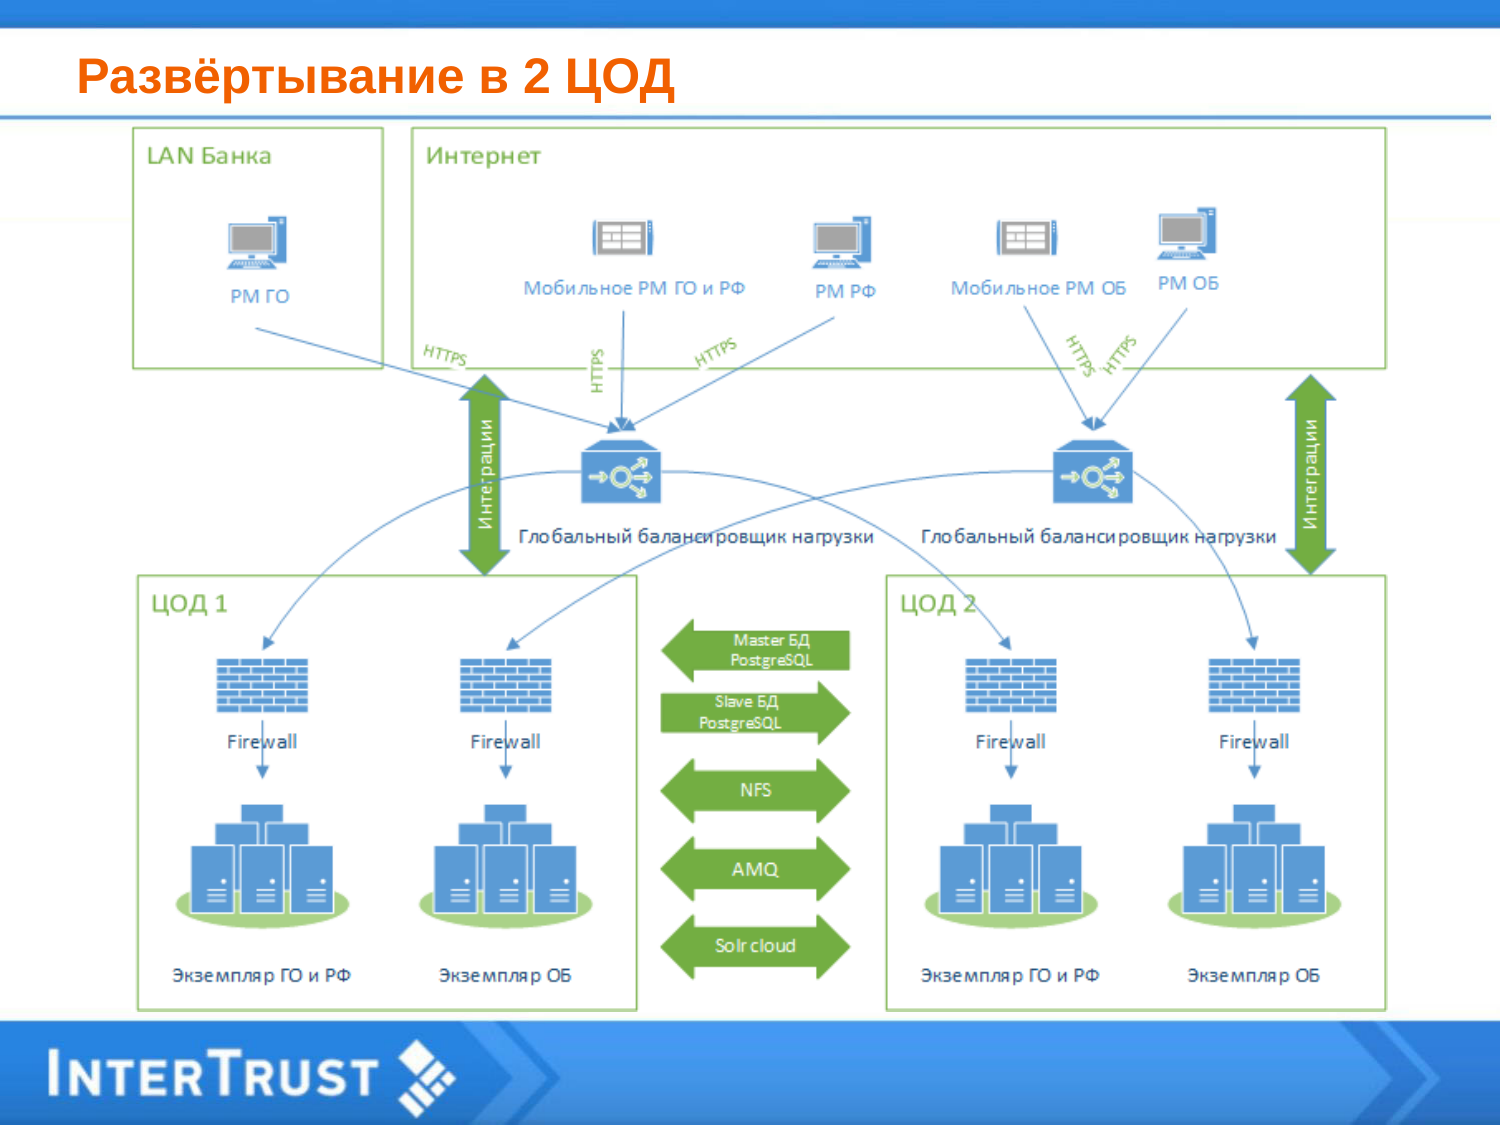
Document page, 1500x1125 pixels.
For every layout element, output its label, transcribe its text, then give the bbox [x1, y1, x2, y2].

picture [0, 0, 1500, 1125]
title Развёртывание в 2 ЦОД [61, 32, 1412, 115]
